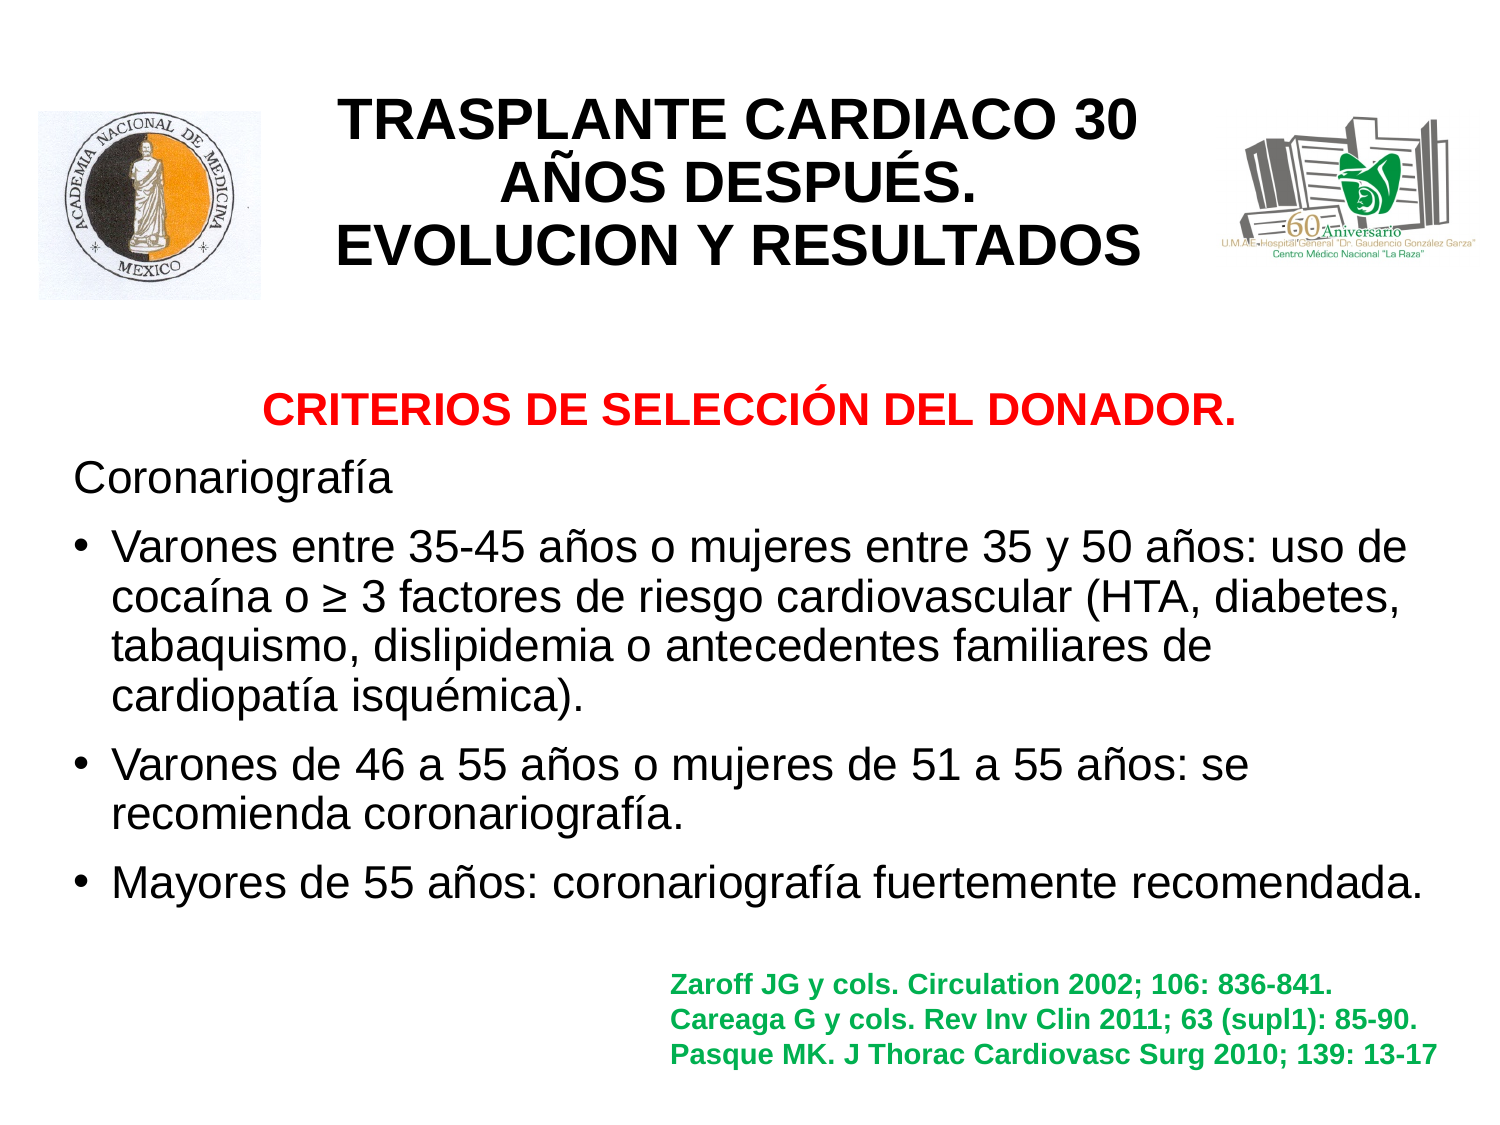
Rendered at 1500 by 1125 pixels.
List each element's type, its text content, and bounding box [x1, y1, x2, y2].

picture [38, 111, 261, 300]
text_box TRASPLANTE CARDIACO 30 AÑOS DESPUÉS. EVOLUCION Y RESULTADOS [260, 109, 1216, 259]
picture [1216, 109, 1480, 267]
text_box Zaroff JG y cols. Circulation 2002; 106: 836-841. Careaga G y cols. Rev Inv Clin 2011; 63 (supl1): 85-90. Pasque MK. J Thorac Cardiovasc Surg 2010; 139: 13-17 [655, 957, 1459, 1078]
list CRITERIOS DE SELECCIÓN DEL DONADOR. Coronariografía Varones entre 35-45 años o mujeres entre 35 y 50 años: uso de cocaína o ≥ 3 factores de riesgo cardiovascular (HTA, diabetes, tabaquismo, dislipidemia o antecedentes familiares de cardiopatía isquémica). Varones de 46 a 55 años o mujeres de 51 a 55 años: se recomienda coronariografía. Mayores de 55 años: coronariografía fuertemente recomendada. [58, 377, 1441, 937]
